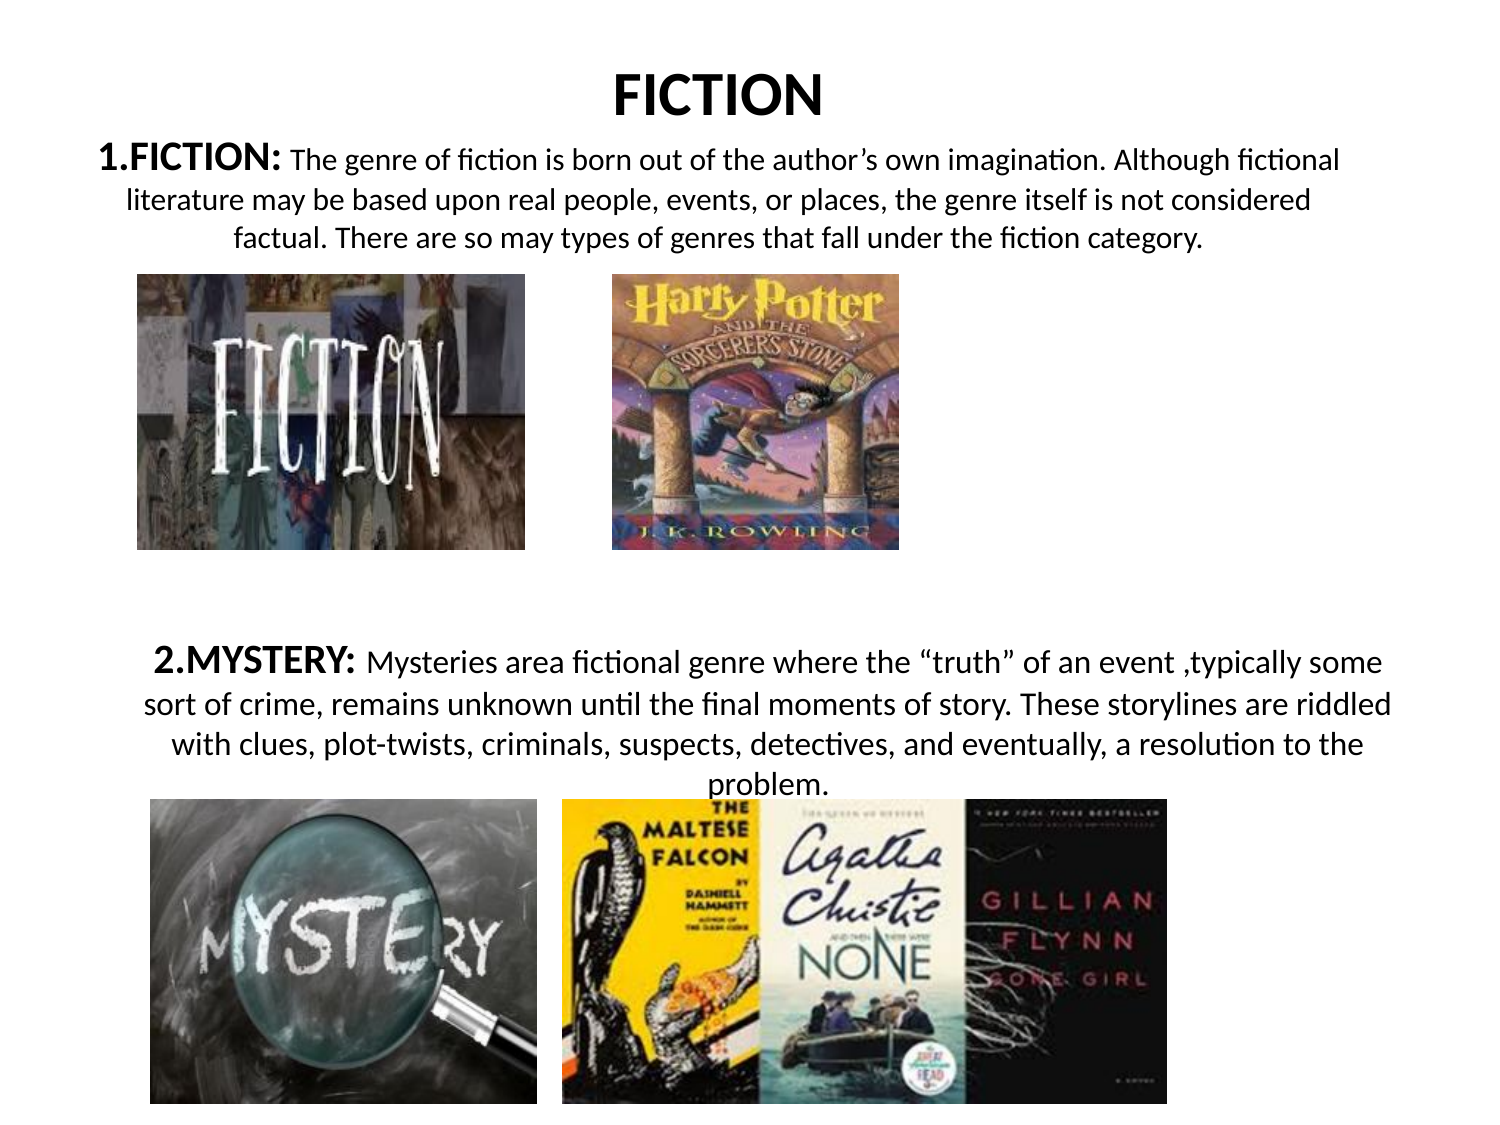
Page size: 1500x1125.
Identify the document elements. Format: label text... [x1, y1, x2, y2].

picture [149, 799, 538, 1104]
picture [137, 274, 526, 551]
text_box 2.MYSTERY: Mysteries area fictional genre where the “truth” of an event ,typically some sort of crime, remains unknown until the final moments of story. These storylines are riddled with clues, plot-twists, criminals, suspects, detectives, and eventually, a resolution to the problem. [112, 624, 1425, 850]
picture [612, 274, 899, 551]
picture [562, 799, 1168, 1104]
title FICTION 1.FICTION: The genre of fiction is born out of the author’s own imagination. Although fictional literature may be based upon real people, events, or places, the genre itself is not considered factual. There are so may types of genres that fall under the fiction category. [75, 45, 1363, 300]
